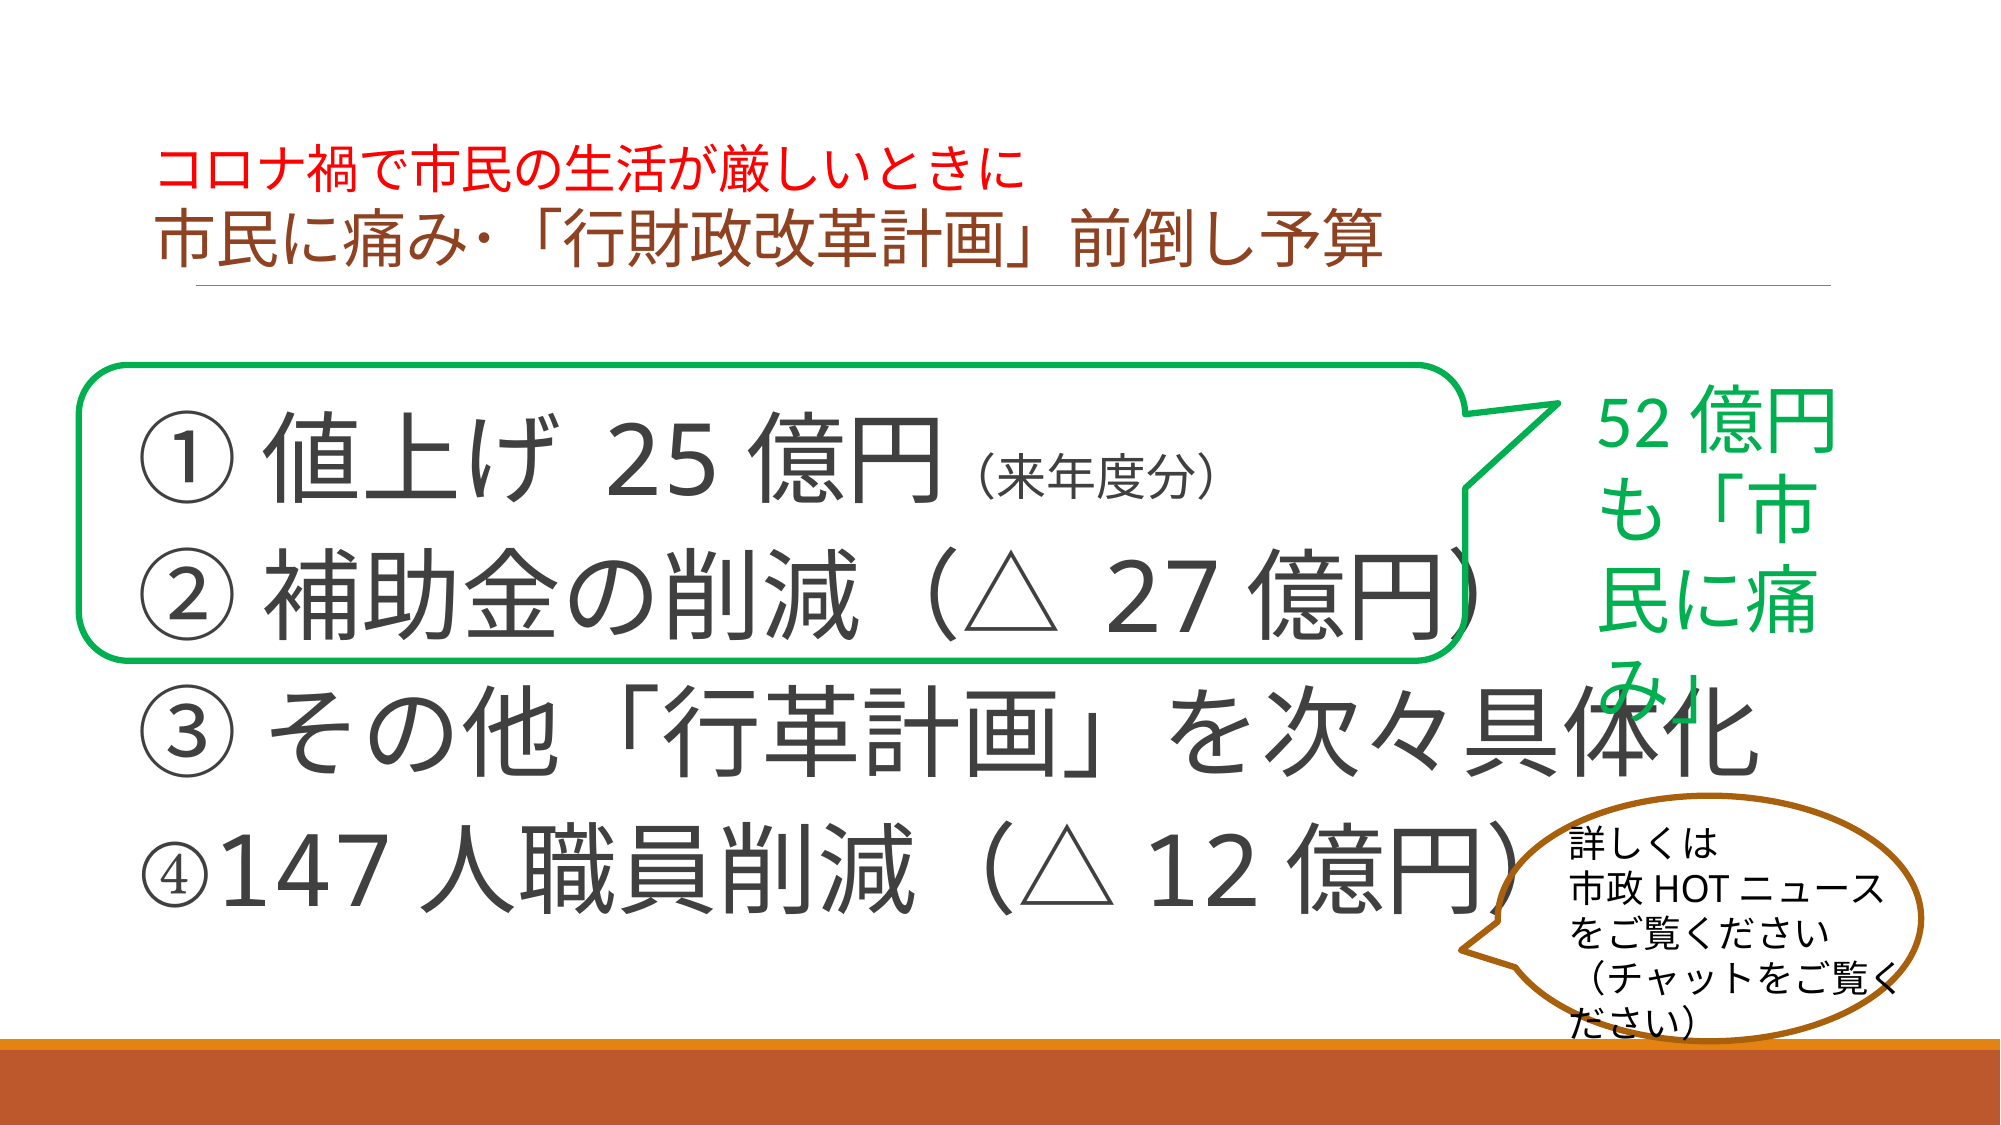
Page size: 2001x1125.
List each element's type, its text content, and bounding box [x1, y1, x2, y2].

text_box [1599, 794, 1820, 812]
text_box [1459, 833, 1554, 1004]
list ①値上げ 25億円（来年度分） ②補助金の削減（△ 27億円） ③その他「行革計画」を次々具体化 ④147人職員削減（△12億円） [137, 401, 1863, 950]
title コロナ禍で市民の生活が厳しいときに 市民に痛み･「行財政改革計画」前倒し予算 [137, 83, 1863, 326]
text_box [77, 363, 1560, 663]
text_box 詳しくは 市政HOTニュースをご覧ください（チャットをご覧ください） [1554, 812, 1922, 1052]
text_box 52億円も「市民に痛み」 [1580, 364, 1900, 740]
